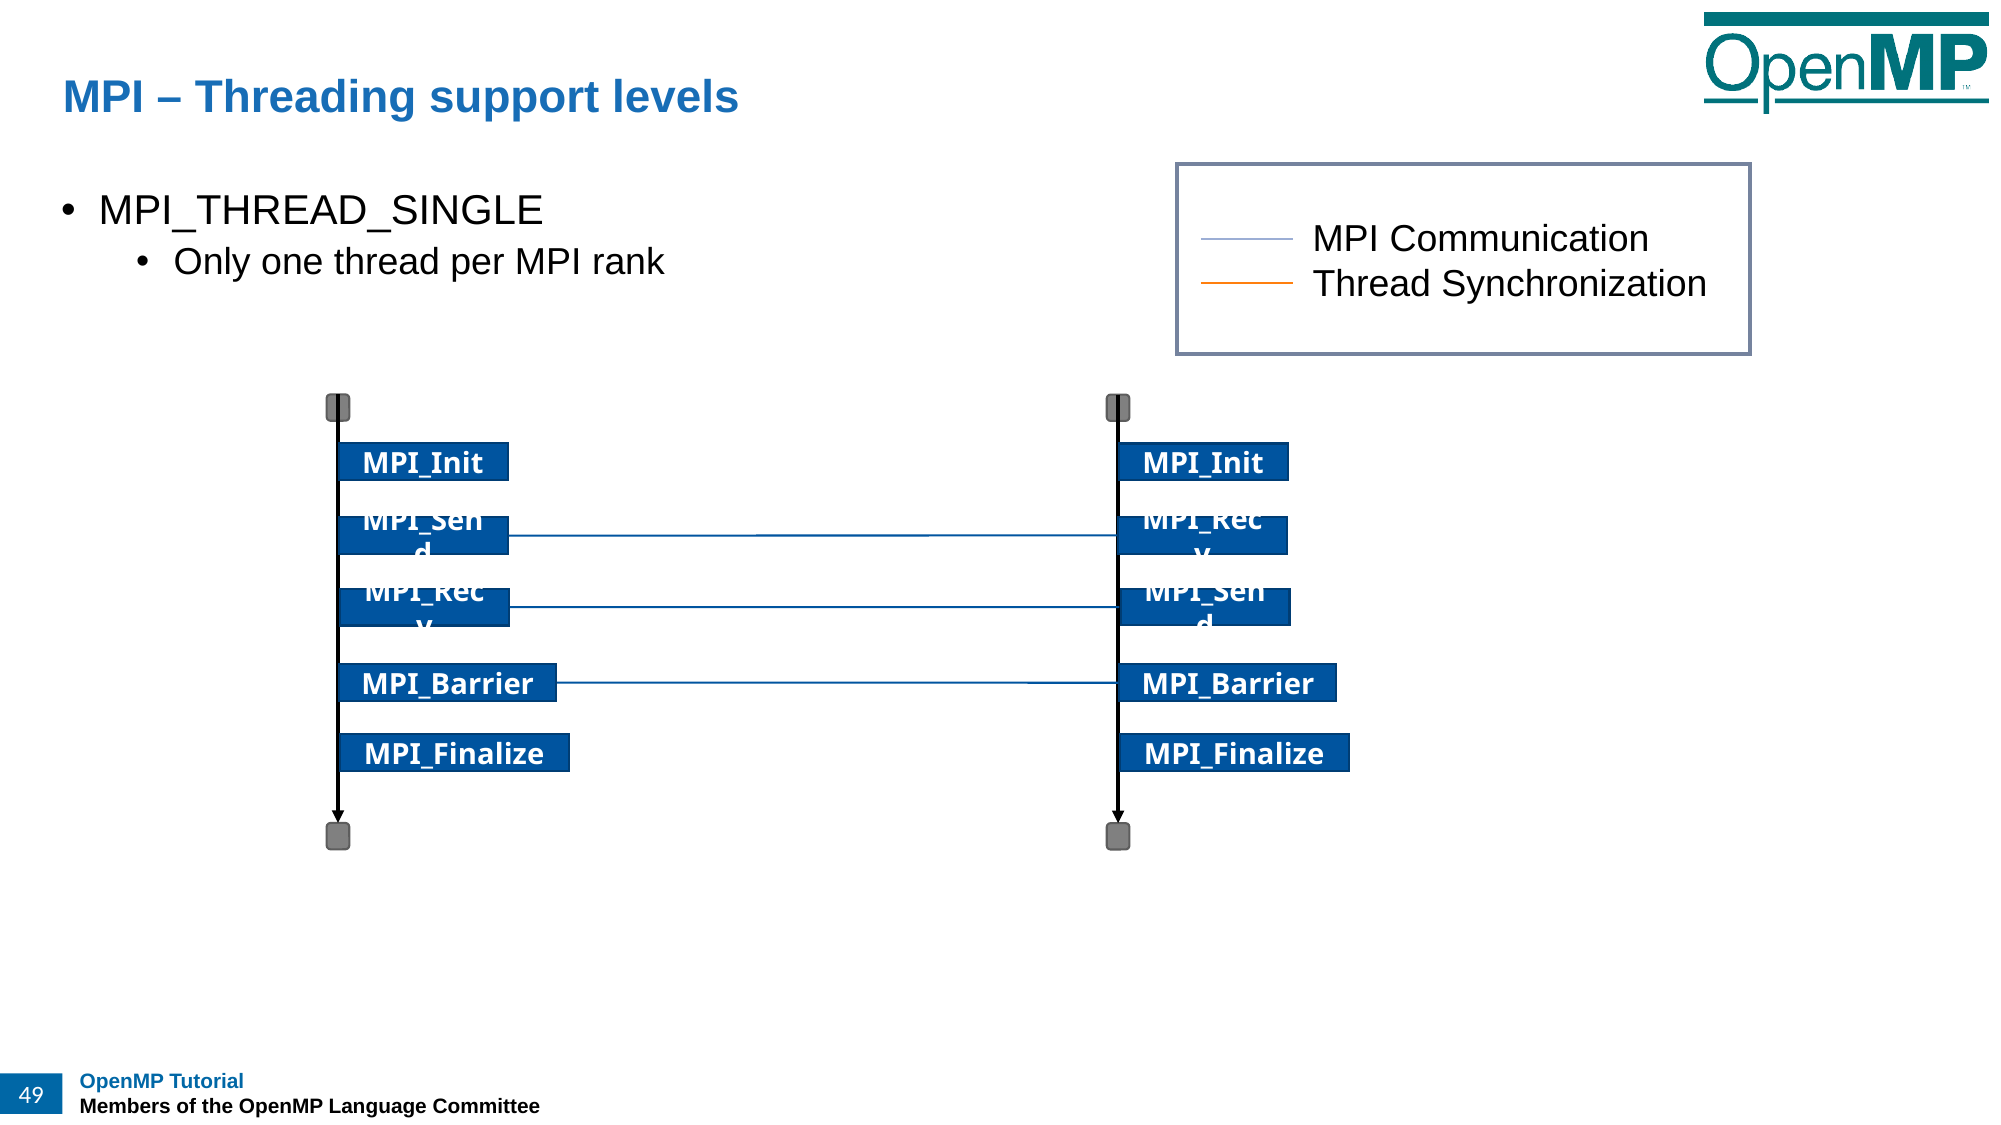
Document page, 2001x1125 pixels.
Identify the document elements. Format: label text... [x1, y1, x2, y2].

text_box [339, 733, 569, 771]
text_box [338, 492, 508, 563]
text_box [326, 394, 336, 421]
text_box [1119, 733, 1350, 772]
text_box [326, 822, 350, 850]
picture [1704, 12, 1989, 114]
list MPI_THREAD_SINGLE Only one thread per MPI rank [60, 188, 1946, 944]
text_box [1119, 664, 1337, 702]
title MPI – Threading support levels [62, 32, 1948, 123]
text_box [340, 394, 350, 421]
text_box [339, 663, 557, 702]
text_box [1117, 492, 1288, 579]
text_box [1176, 163, 1751, 355]
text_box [339, 564, 510, 651]
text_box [338, 443, 508, 481]
text_box [1106, 823, 1130, 850]
text_box [1120, 394, 1130, 421]
slide_number 49 [0, 1072, 64, 1115]
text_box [1118, 443, 1288, 481]
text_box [1120, 585, 1290, 651]
text_box [1106, 394, 1119, 421]
